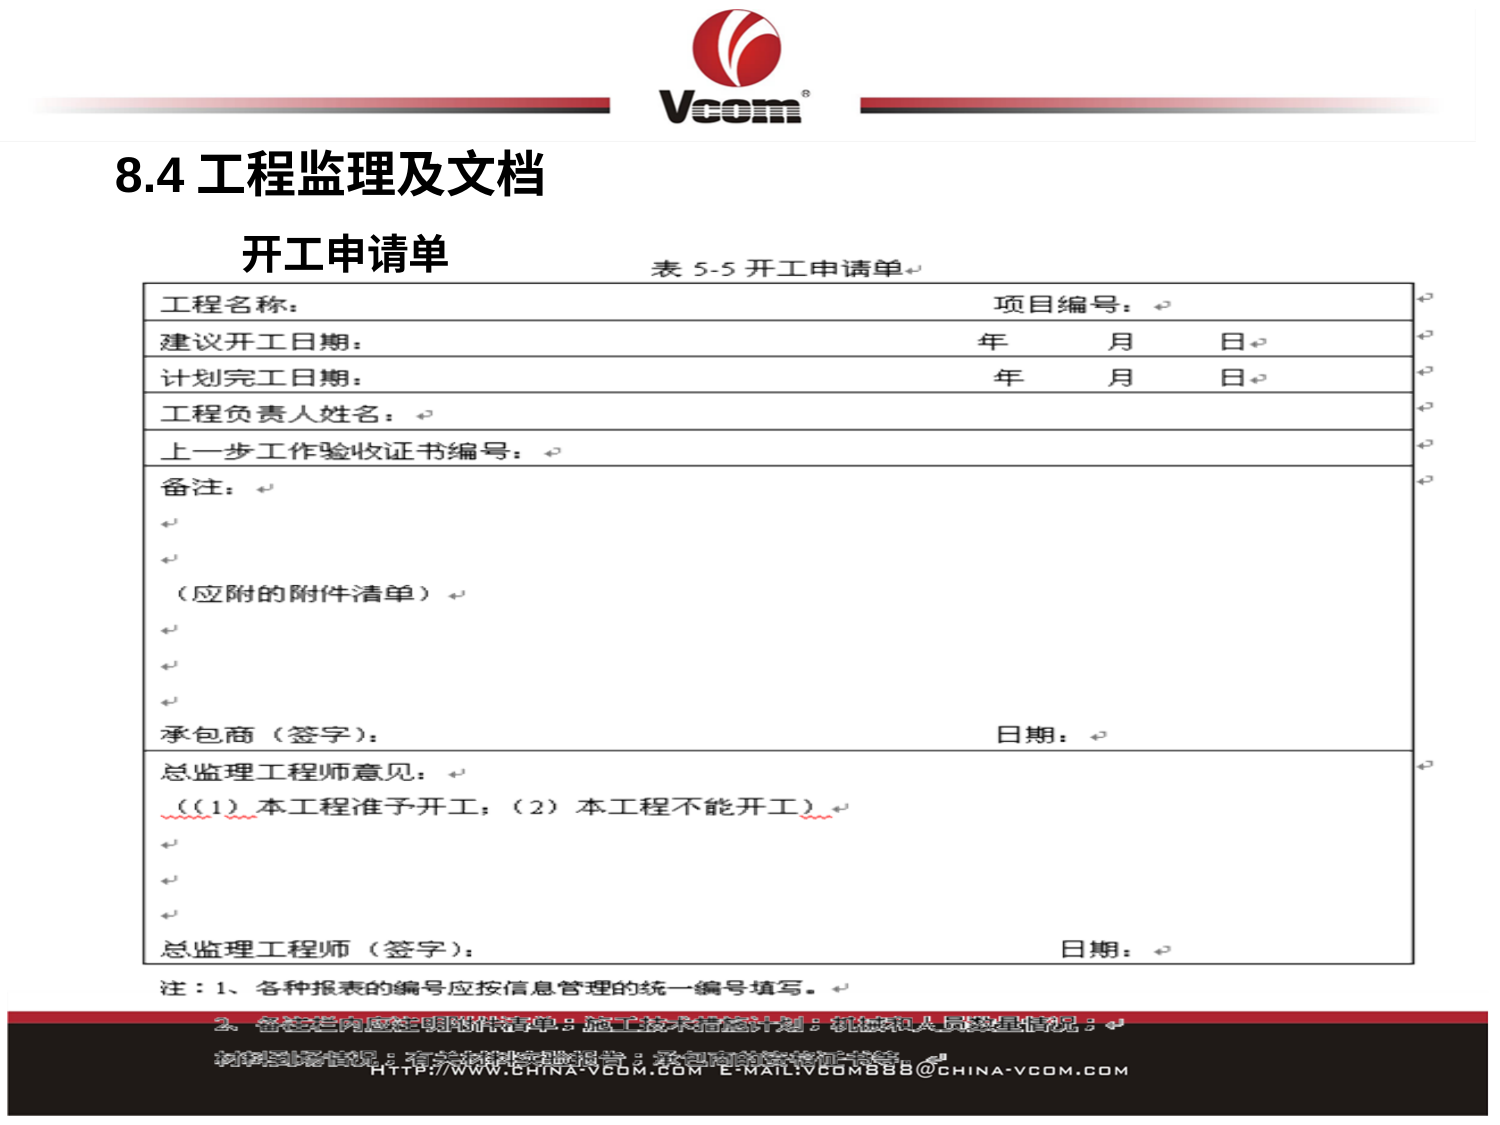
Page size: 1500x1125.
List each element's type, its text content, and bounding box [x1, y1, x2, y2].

list 开工申请单 [76, 220, 498, 253]
picture [0, 9, 1489, 1116]
text_box 8.4工程监理及文档 [100, 137, 1282, 209]
